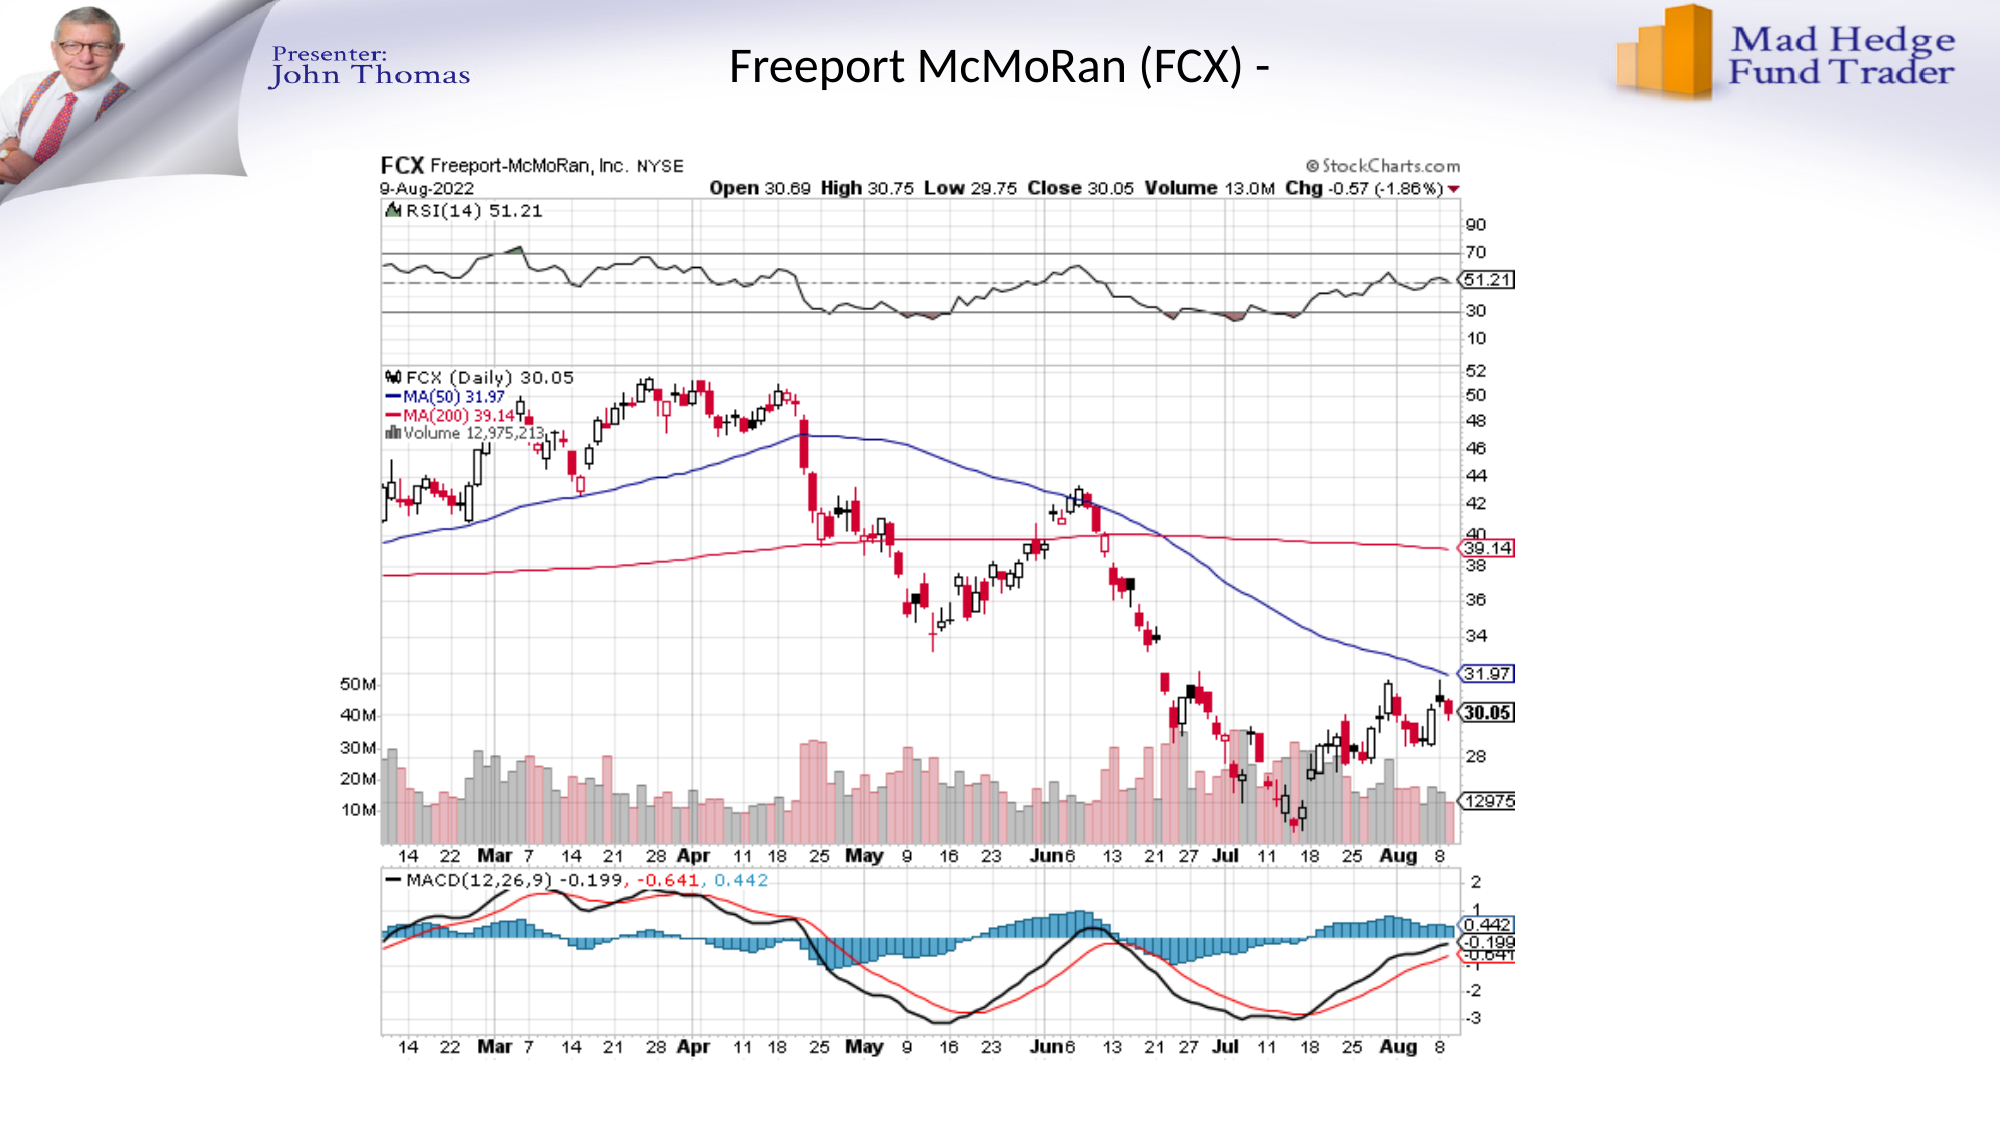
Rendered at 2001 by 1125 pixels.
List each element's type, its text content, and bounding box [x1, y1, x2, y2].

title Freeport McMoRan (FCX) - [324, 0, 1675, 175]
picture [0, 0, 2000, 1062]
